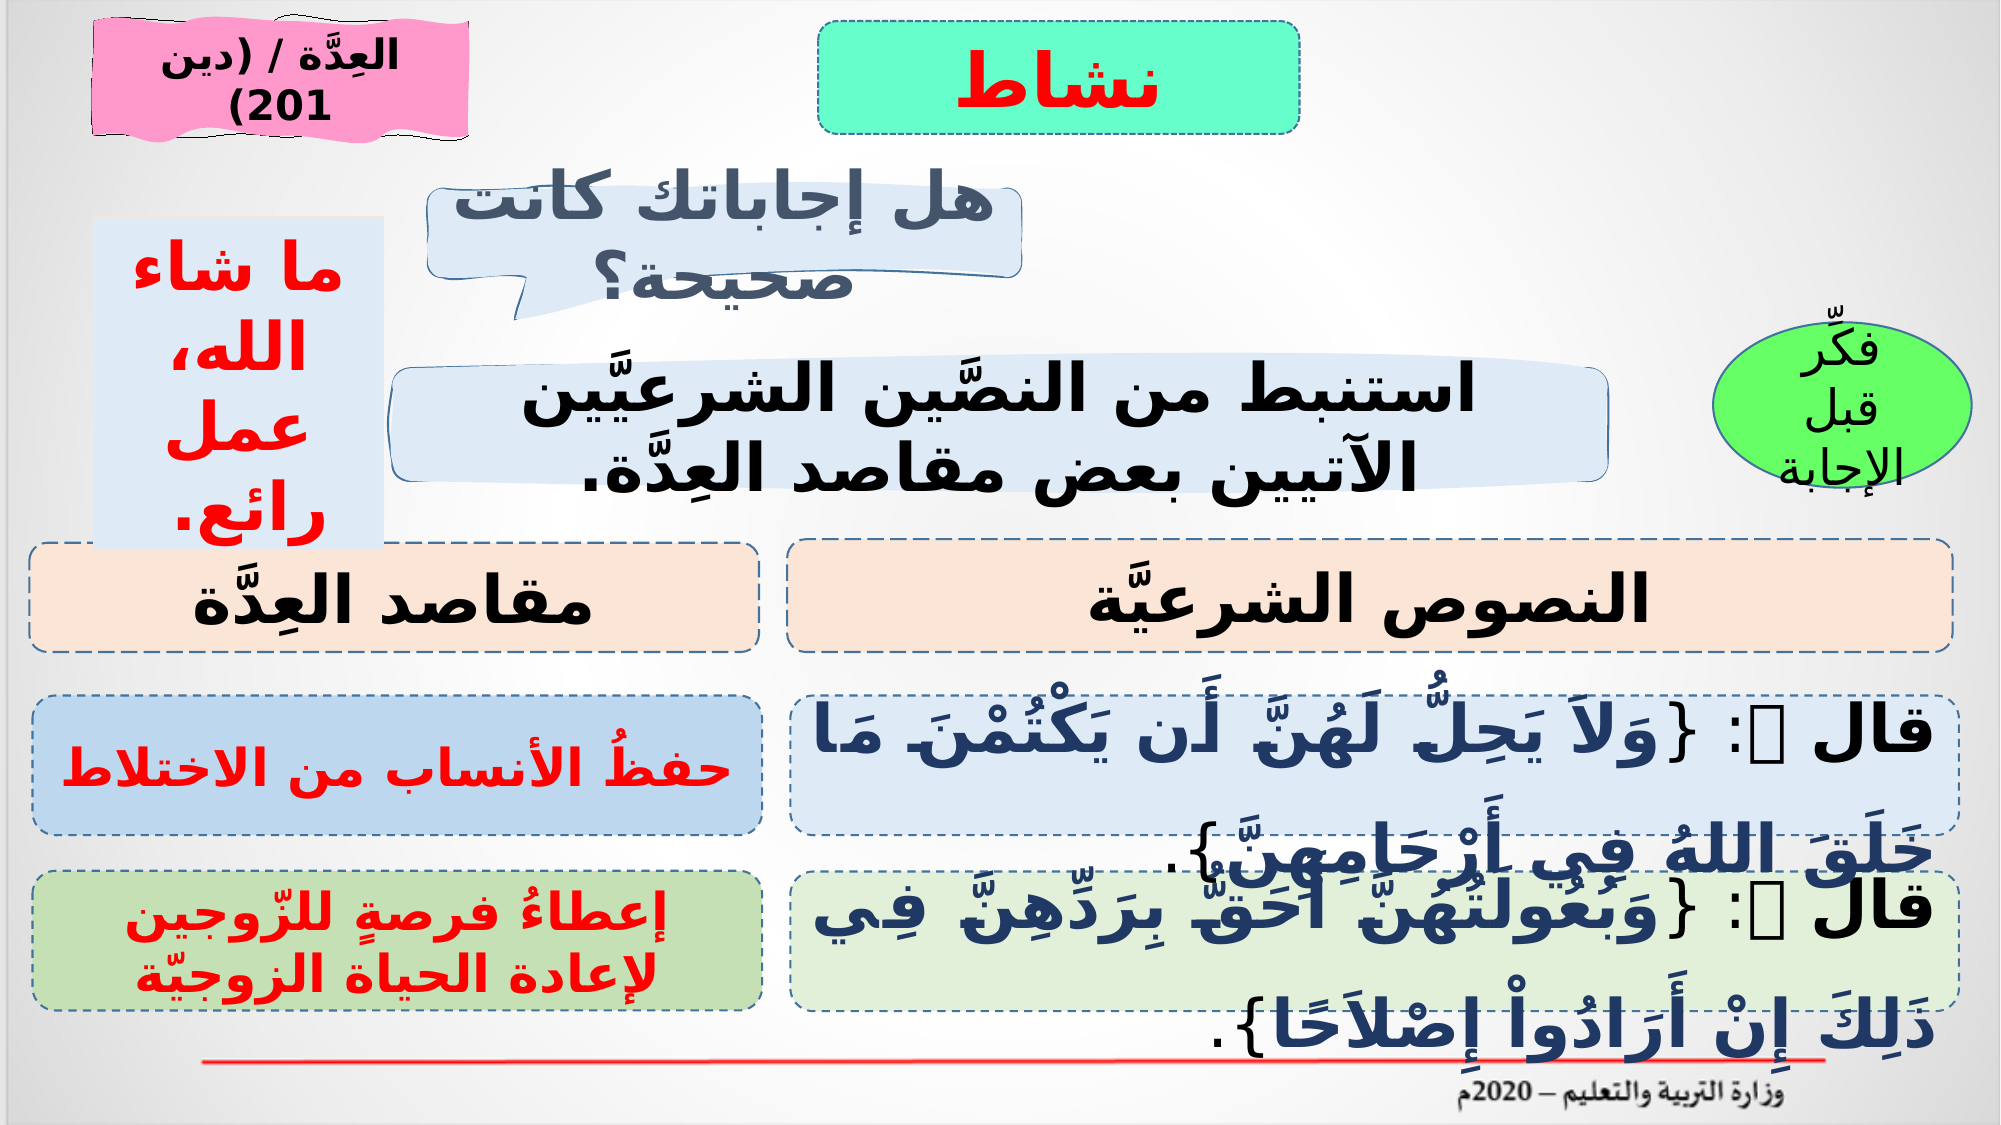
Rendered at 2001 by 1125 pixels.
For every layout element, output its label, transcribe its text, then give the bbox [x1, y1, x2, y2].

text_box ما شاء الله، عمل رائع. [93, 216, 384, 551]
text_box فكِّر قبل الإجابة [1712, 321, 1973, 489]
picture [0, 0, 2001, 1125]
text_box قال : {وَلاَ يَحِلُّ لَهُنَّ أَن يَكْتُمْنَ مَا خَلَقَ اللهُ فِي أَرْحَامِهِنَّ}. [789, 694, 1961, 837]
text_box إعطاءُ فرصةٍ للزّوجين لإعادة الحياة الزوجيّة [31, 869, 764, 1012]
text_box مقاصد العِدَّة [28, 541, 761, 654]
text_box هل إجاباتك كانت صحيحة؟ [425, 181, 1023, 321]
text_box استنبط من النصَّين الشرعيَّين الآتيين بعض مقاصد العِدَّة. [386, 352, 1610, 494]
text_box قال : {وَبُعُولَتُهُنَّ أَحَقُّ بِرَدِّهِنَّ فِي ذَلِكَ إِنْ أَرَادُواْ إِصْلاَحًا}. [789, 870, 1961, 1013]
text_box العِدَّة / (دين 201) [91, 14, 470, 144]
text_box نشاط [817, 19, 1301, 135]
text_box النصوص الشرعيَّة [786, 538, 1954, 654]
text_box حفظُ الأنساب من الاختلاط [31, 694, 764, 837]
